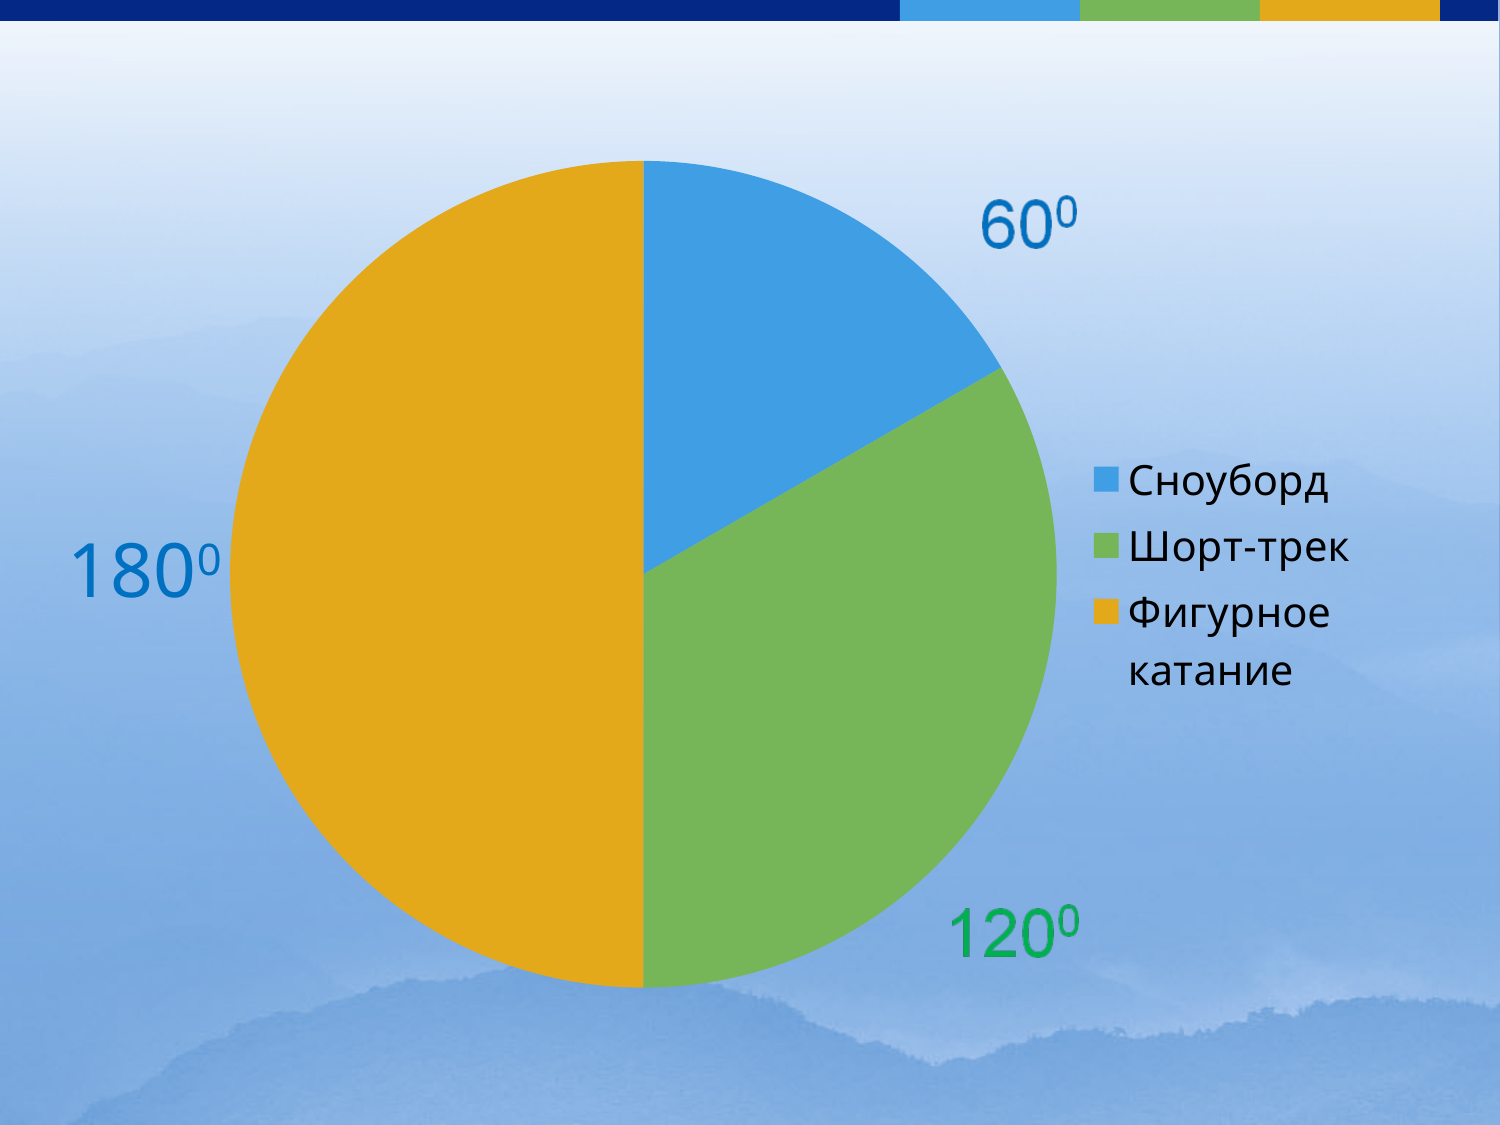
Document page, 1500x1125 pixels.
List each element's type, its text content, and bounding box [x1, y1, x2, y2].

text_box 1800 [53, 515, 206, 620]
chart [206, 101, 1377, 1048]
